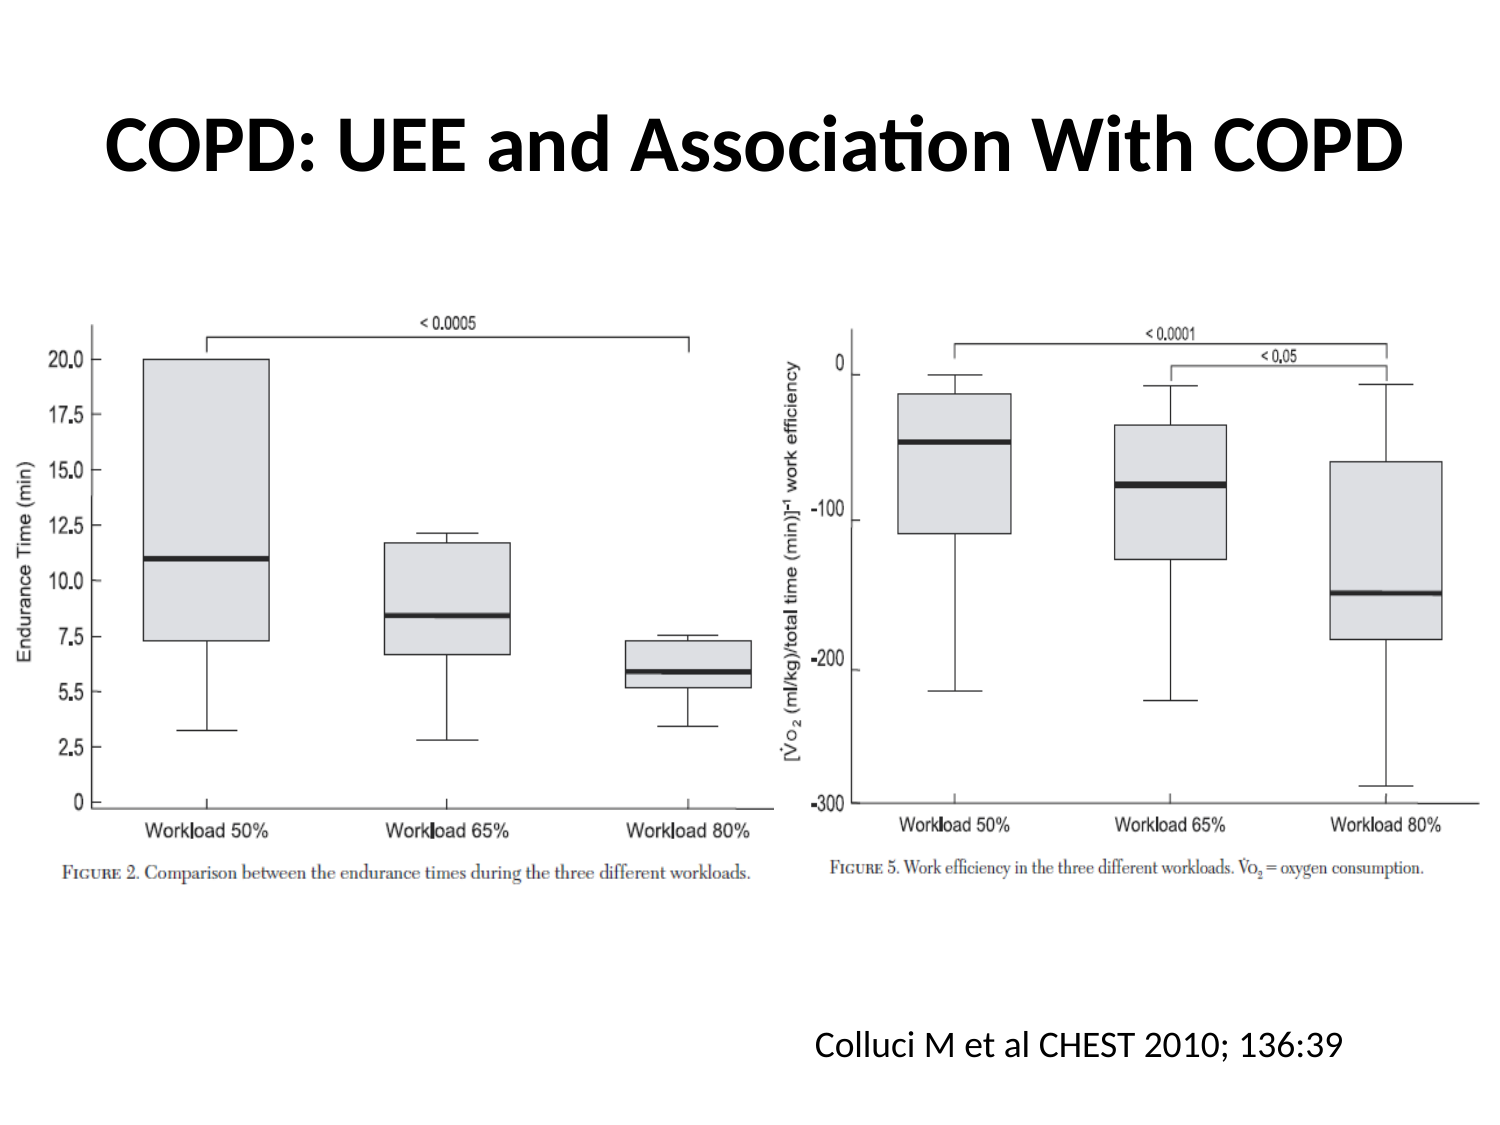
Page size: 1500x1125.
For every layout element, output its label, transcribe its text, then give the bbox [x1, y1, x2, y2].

title COPD: UEE and Association With COPD [37, 45, 1475, 233]
text_box Colluci M et al CHEST 2010; 136:39 [800, 1012, 1438, 1073]
picture [12, 312, 1488, 891]
